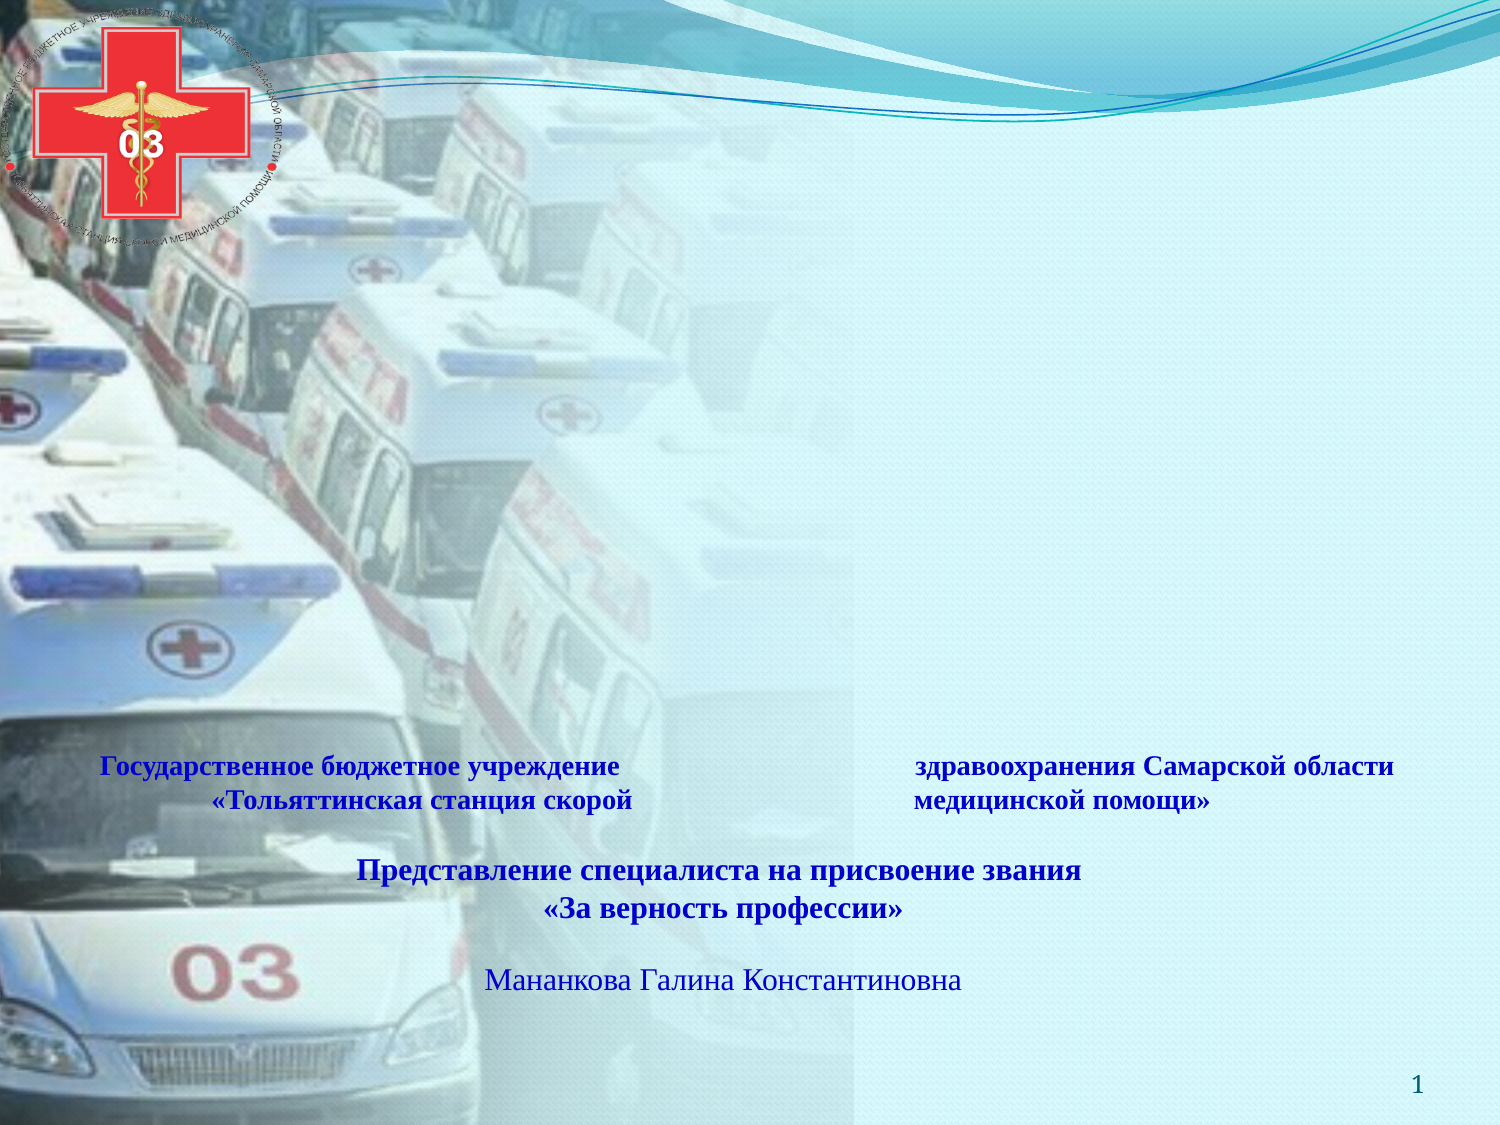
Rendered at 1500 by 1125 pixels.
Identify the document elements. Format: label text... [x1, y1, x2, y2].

picture [0, 0, 1141, 1125]
title Государственное бюджетное учреждение здравоохранения Самарской области «Тольяттинская станция скорой медицинской помощи» Представление специалиста на присвоение звания «За верность профессии» Мананкова Галина Константиновна [1141, 0, 1447, 1035]
slide_number 1 [1299, 1042, 1425, 1103]
